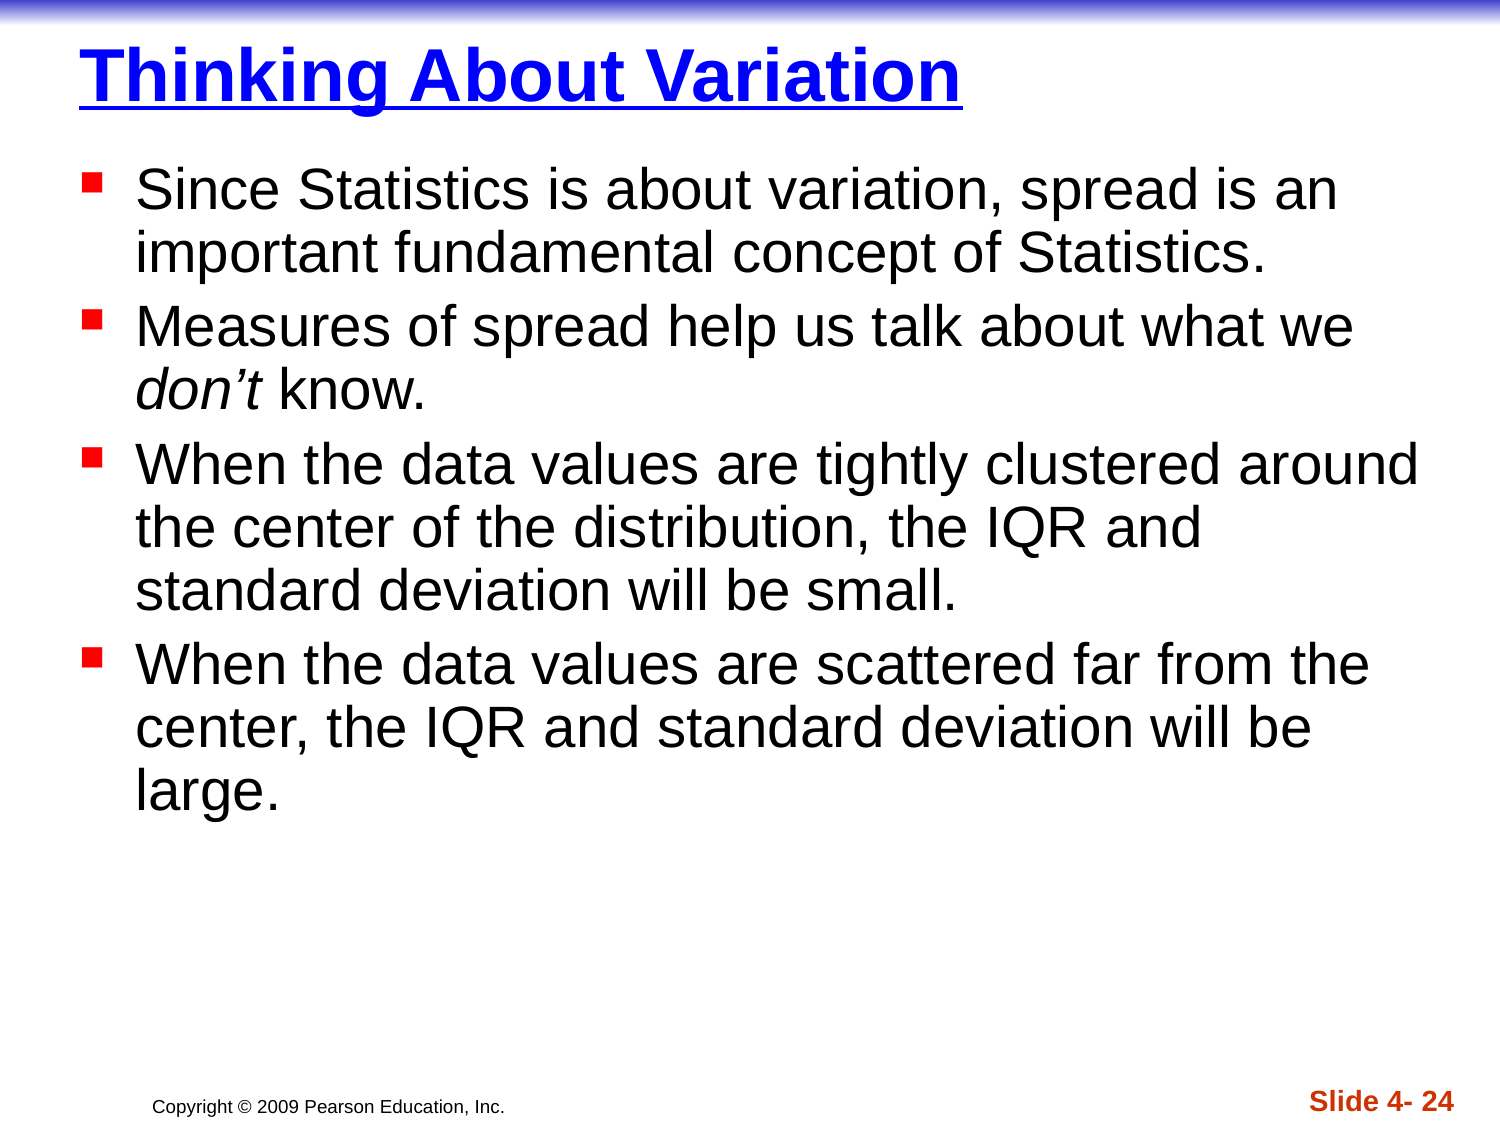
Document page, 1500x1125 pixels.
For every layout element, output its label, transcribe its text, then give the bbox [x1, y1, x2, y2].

slide_number Slide 4- 24 [1156, 1049, 1470, 1125]
title Thinking About Variation [64, 0, 1427, 125]
list Since Statistics is about variation, spread is an important fundamental concept of Statistics. Measures of spread help us talk about what we don’t know. When the data values are tightly clustered around the center of the distribution, the IQR and standard deviation will be small. When the data values are scattered far from the center, the IQR and standard deviation will be large. [64, 151, 1425, 902]
